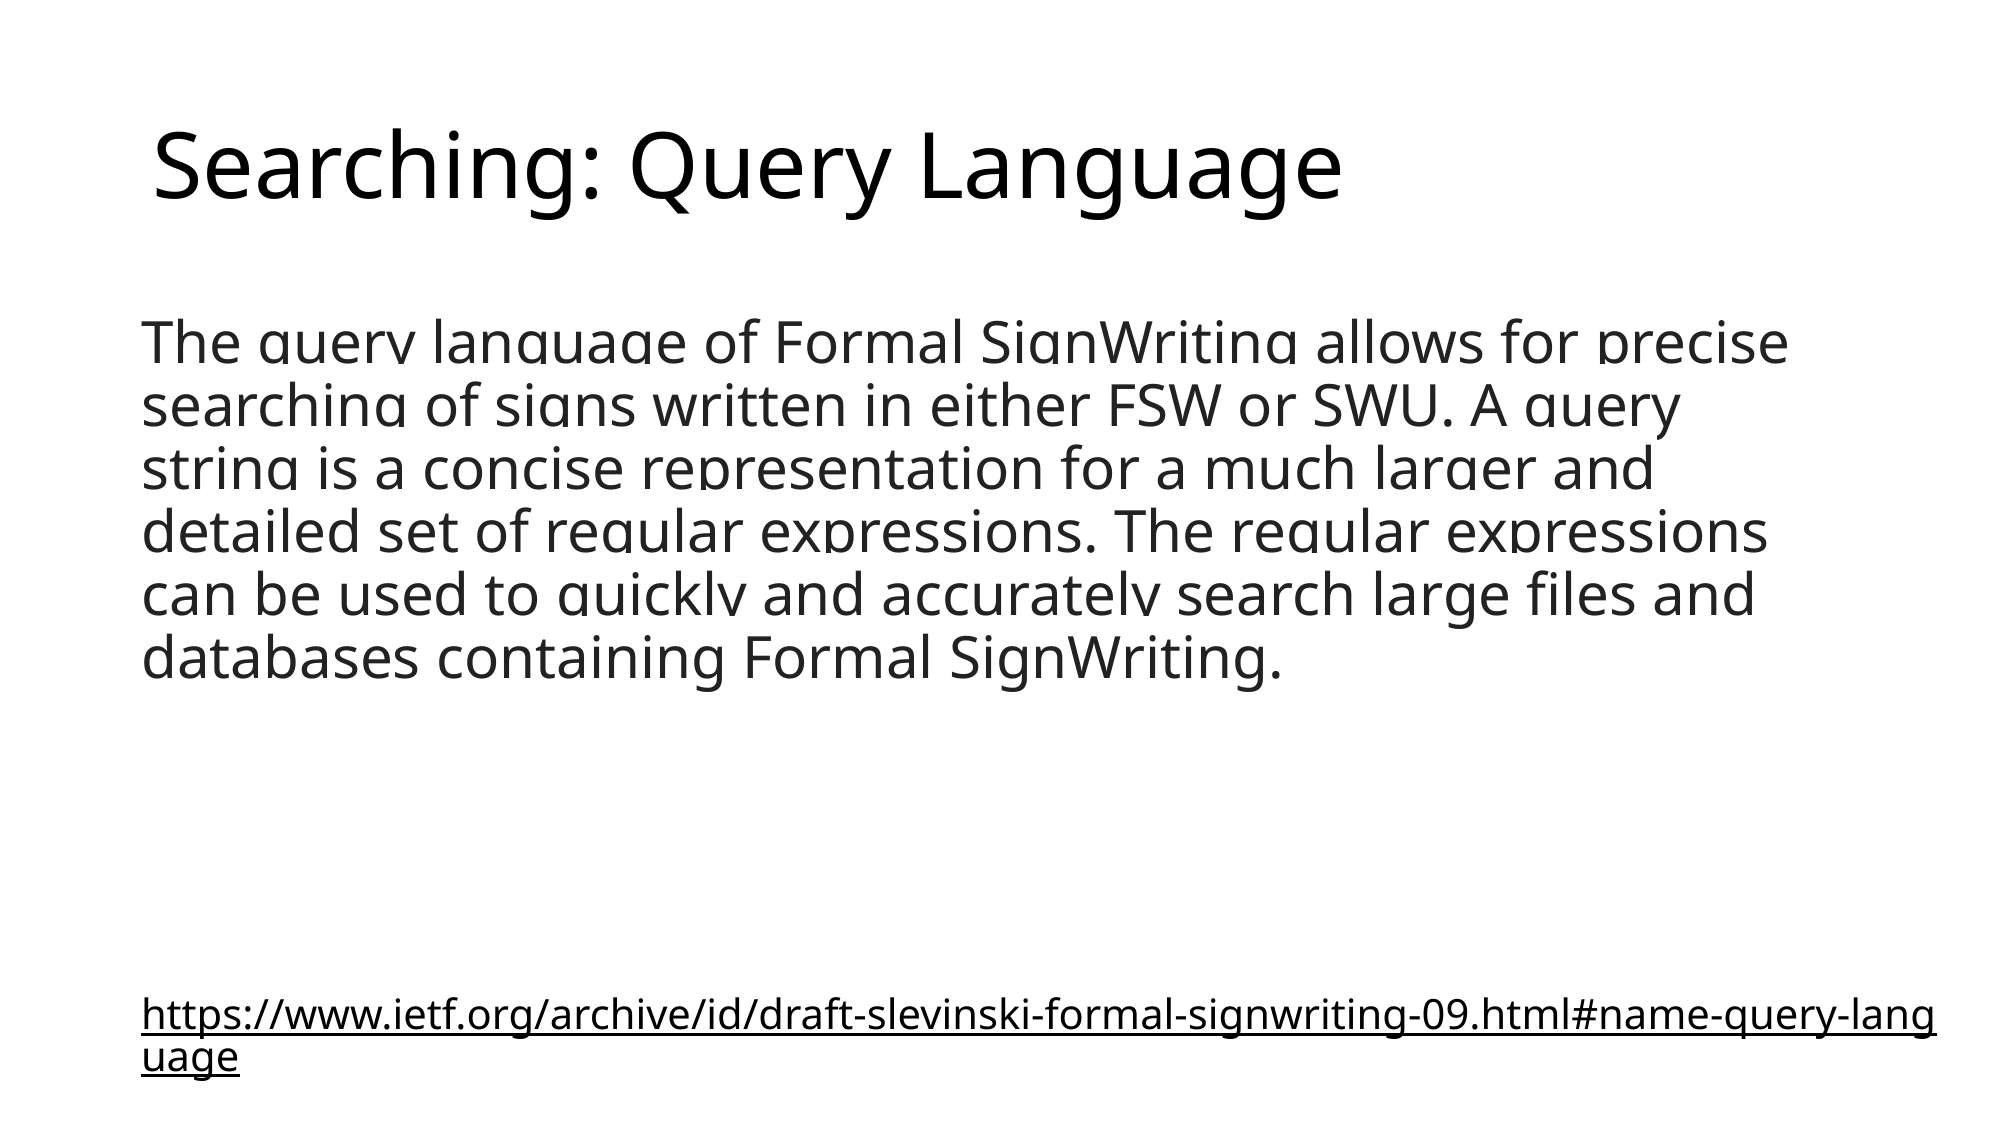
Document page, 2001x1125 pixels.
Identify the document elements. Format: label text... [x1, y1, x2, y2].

text_box https://www.ietf.org/archive/id/draft-slevinski-formal-signwriting-09.html#name-query-language [126, 980, 1955, 1102]
title Searching: Query Language [137, 59, 1863, 278]
list The query language of Formal SignWriting allows for precise searching of signs written in either FSW or SWU. A query string is a concise representation for a much larger and detailed set of regular expressions. The regular expressions can be used to quickly and accurately search large files and databases containing Formal SignWriting. [126, 305, 1852, 820]
